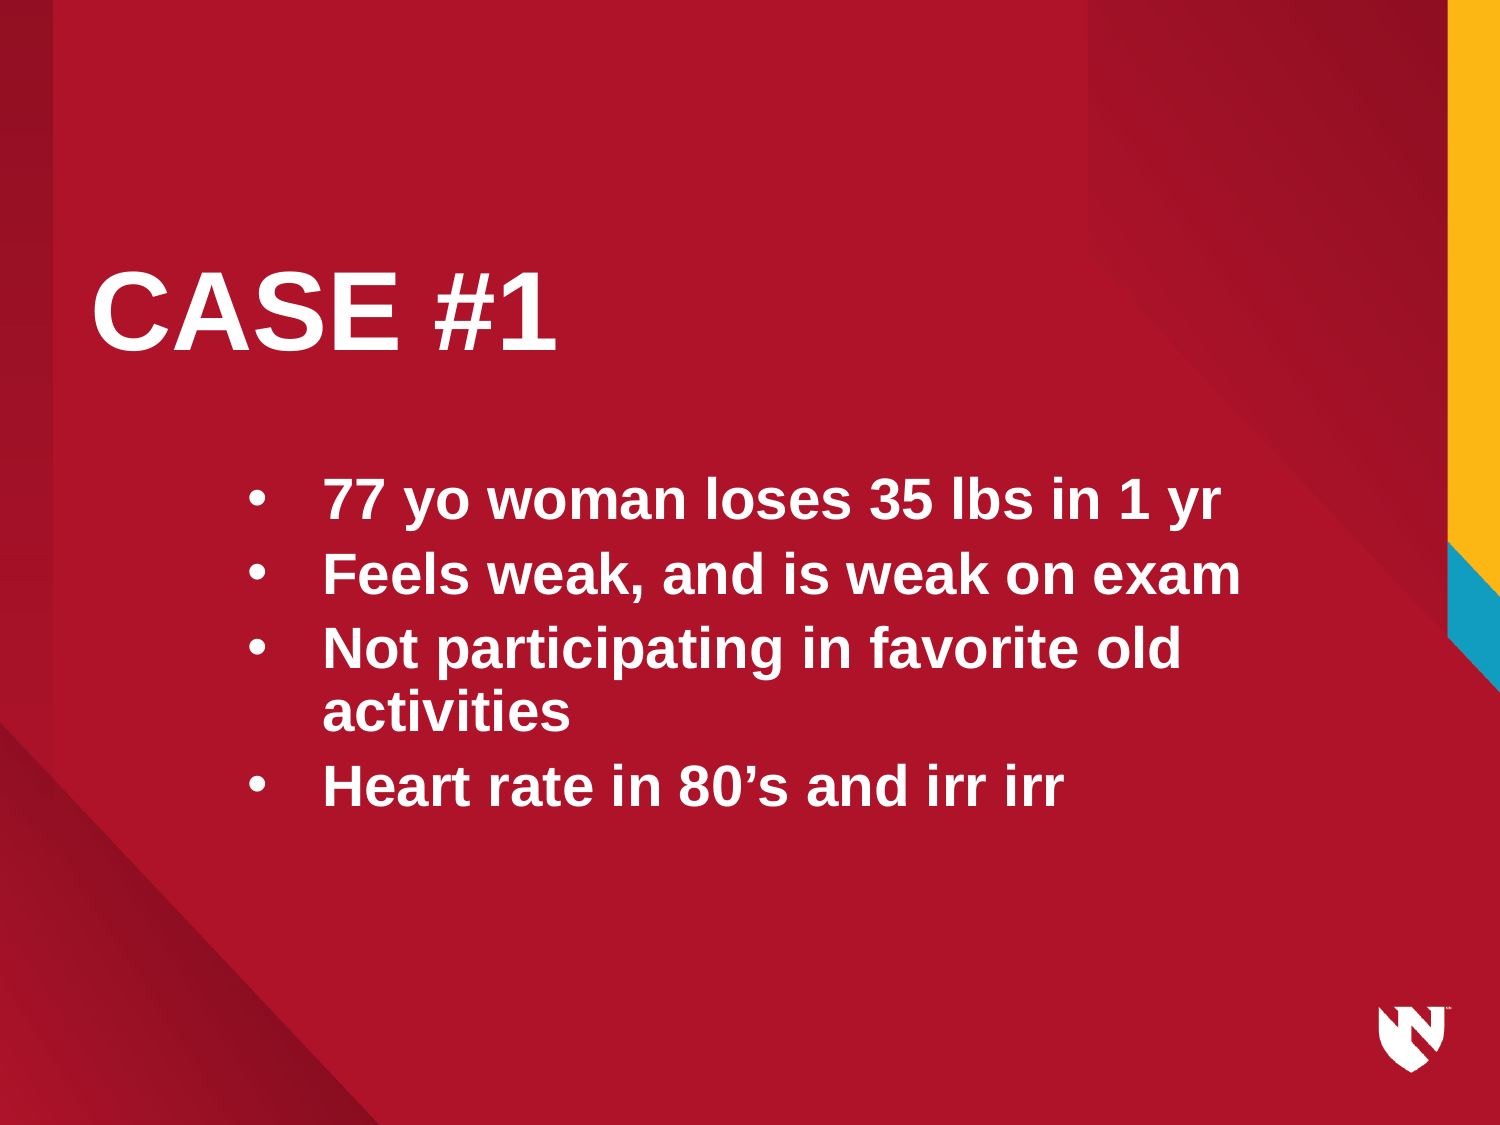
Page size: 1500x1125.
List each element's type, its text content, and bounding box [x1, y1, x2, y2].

title CASE #1 [75, 64, 1321, 375]
picture [0, 0, 1500, 1125]
list 77 yo woman loses 35 lbs in 1 yr Feels weak, and is weak on exam Not participating in favorite old activities Heart rate in 80’s and irr irr [232, 461, 1321, 1079]
